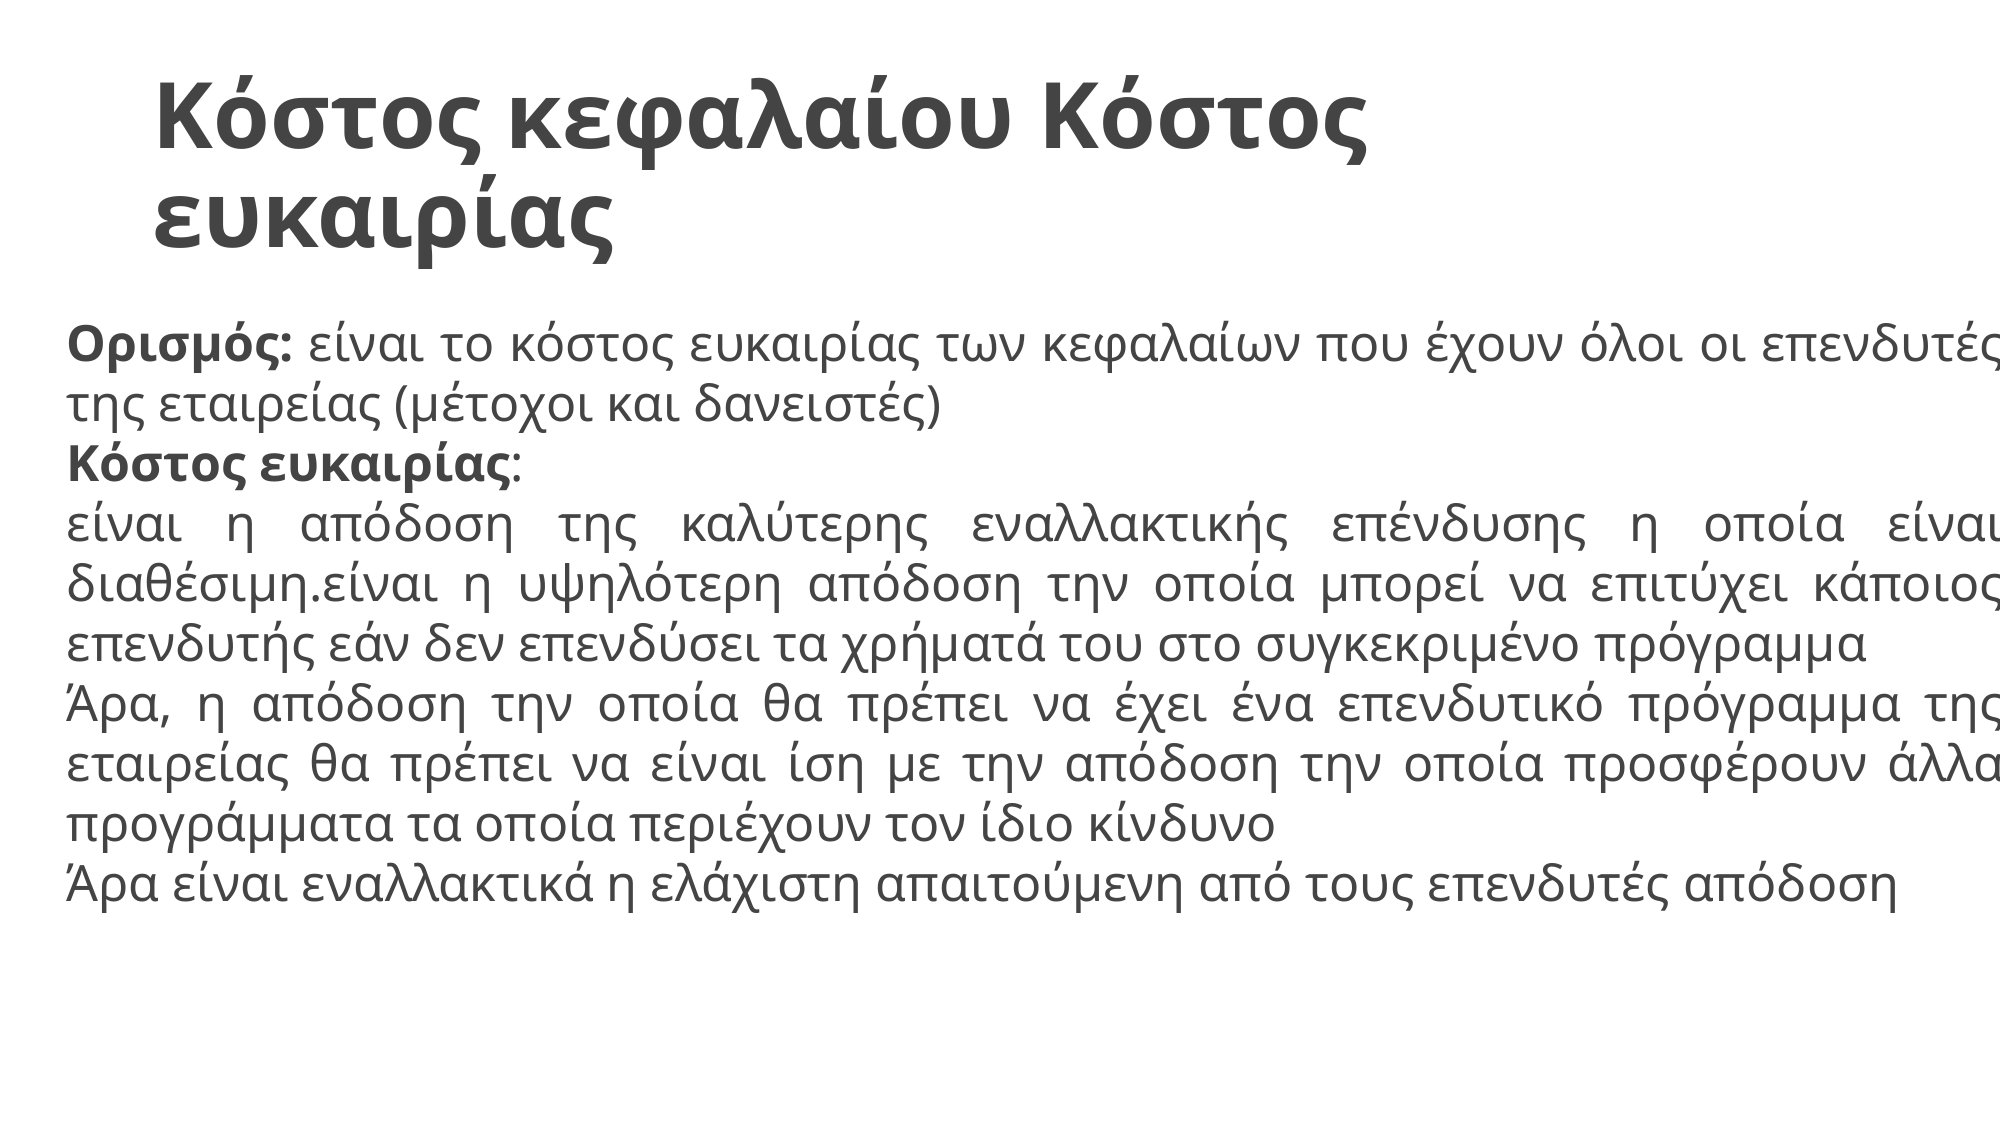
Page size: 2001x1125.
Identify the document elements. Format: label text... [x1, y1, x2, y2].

title Κόστος κεφαλαίου Κόστος ευκαιρίας [137, 59, 1863, 259]
text_box Ορισμός: είναι το κόστος ευκαιρίας των κεφαλαίων που έχουν όλοι οι επενδυτές της εταιρείας (μέτοχοι και δανειστές) Κόστος ευκαιρίας: είναι η απόδοση της καλύτερης εναλλακτικής επένδυσης η οποία είναι διαθέσιμη.είναι η υψηλότερη απόδοση την οποία μπορεί να επιτύχει κάποιος επενδυτής εάν δεν επενδύσει τα χρήματά του στο συγκεκριμένο πρόγραμμα Άρα, η απόδοση την οποία θα πρέπει να έχει ένα επενδυτικό πρόγραμμα της εταιρείας θα πρέπει να είναι ίση με την απόδοση την οποία προσφέρουν άλλα προγράμματα τα οποία περιέχουν τον ίδιο κίνδυνο Άρα είναι εναλλακτικά η ελάχιστη απαιτούμενη από τους επενδυτές απόδοση [52, 259, 2000, 920]
